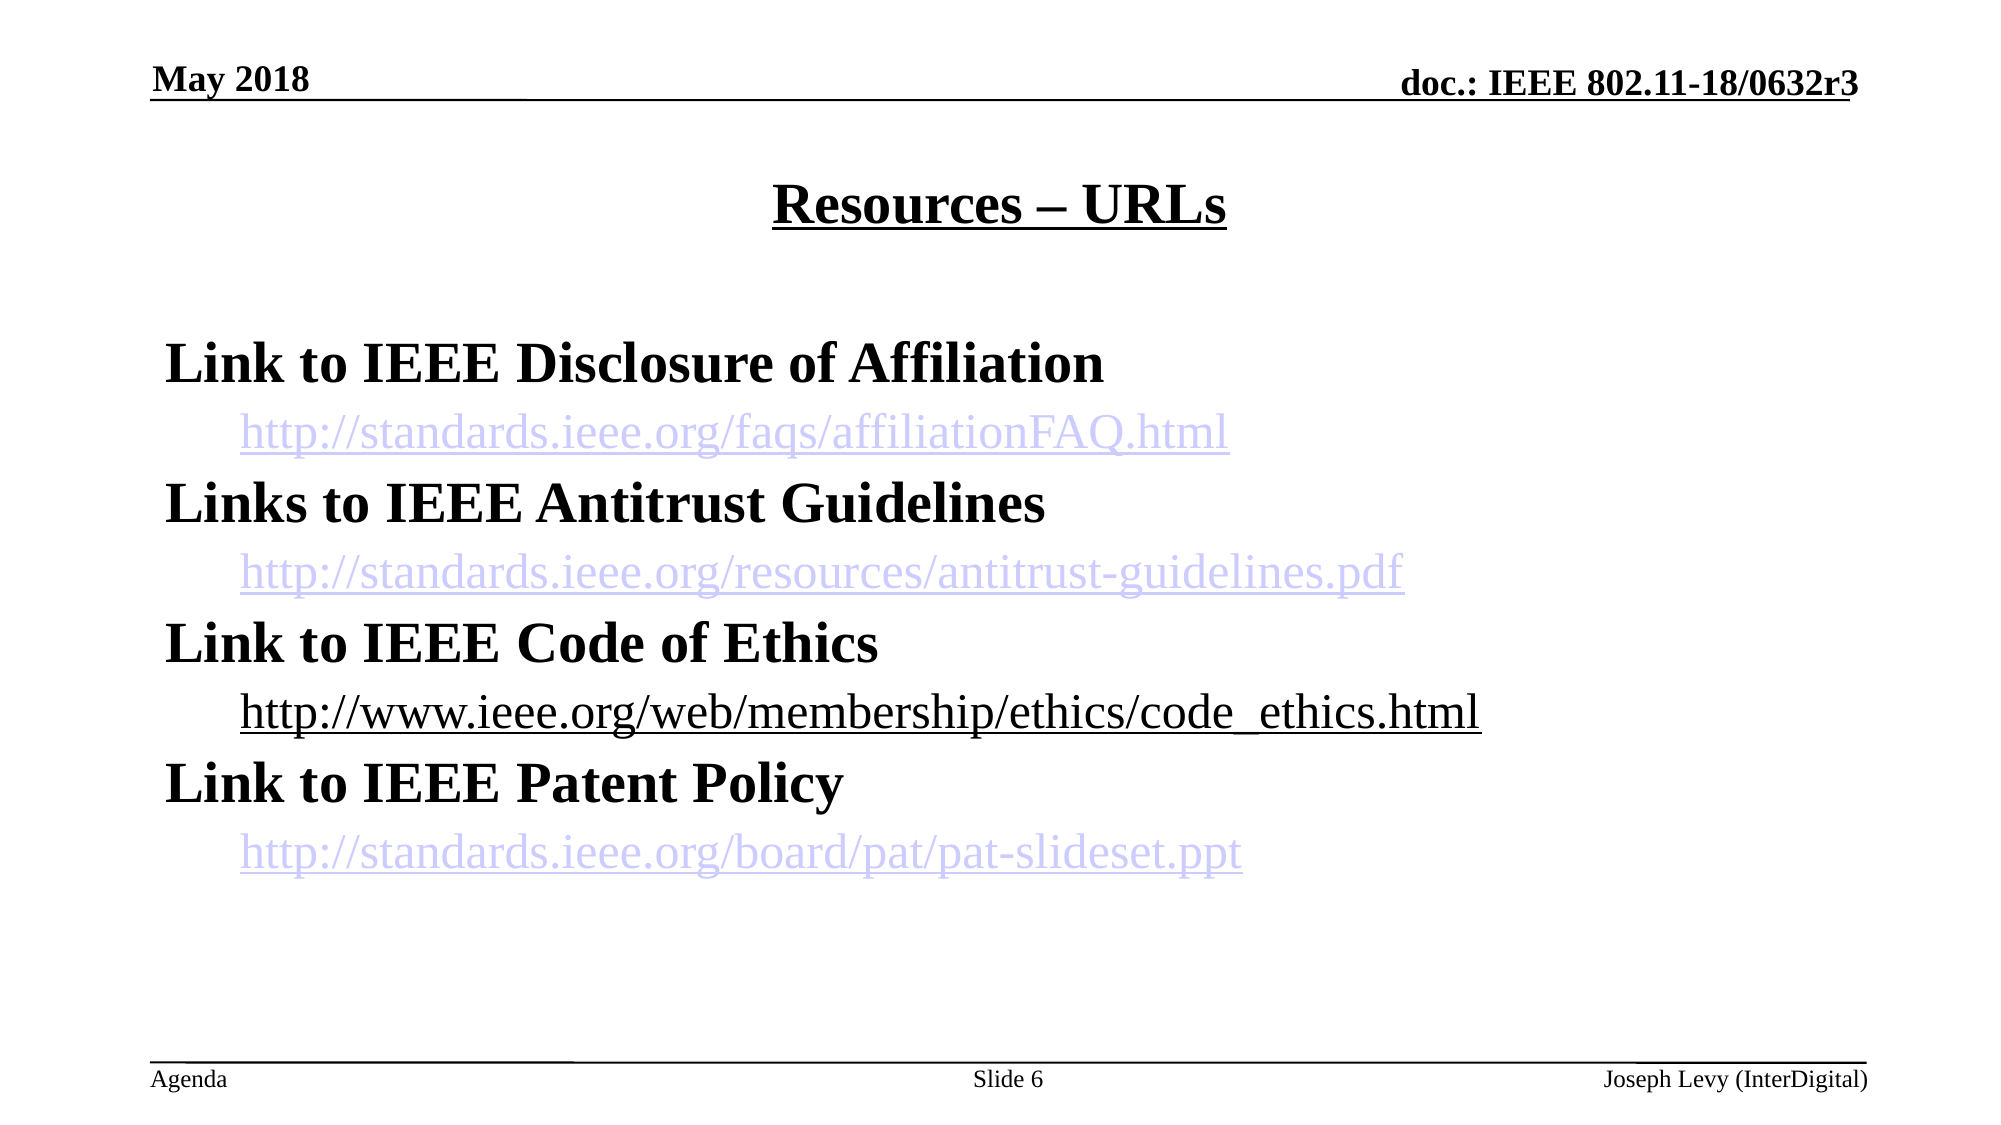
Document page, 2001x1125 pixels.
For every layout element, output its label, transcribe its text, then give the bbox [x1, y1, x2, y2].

title Resources – URLs [149, 112, 1850, 288]
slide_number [152, 54, 563, 100]
footer Joseph Levy (InterDigital) [1171, 1061, 1869, 1093]
list Link to IEEE Disclosure of Affiliation http://standards.ieee.org/faqs/affiliationFAQ.html Links to IEEE Antitrust Guidelines http://standards.ieee.org/resources/antitrust-guidelines.pdf Link to IEEE Code of Ethics http://www.ieee.org/web/membership/ethics/code_ethics.html Link to IEEE Patent Policy http://standards.ieee.org/board/pat/pat-slideset.ppt [149, 324, 1850, 1000]
slide_number Slide 6 [950, 1061, 1067, 1123]
